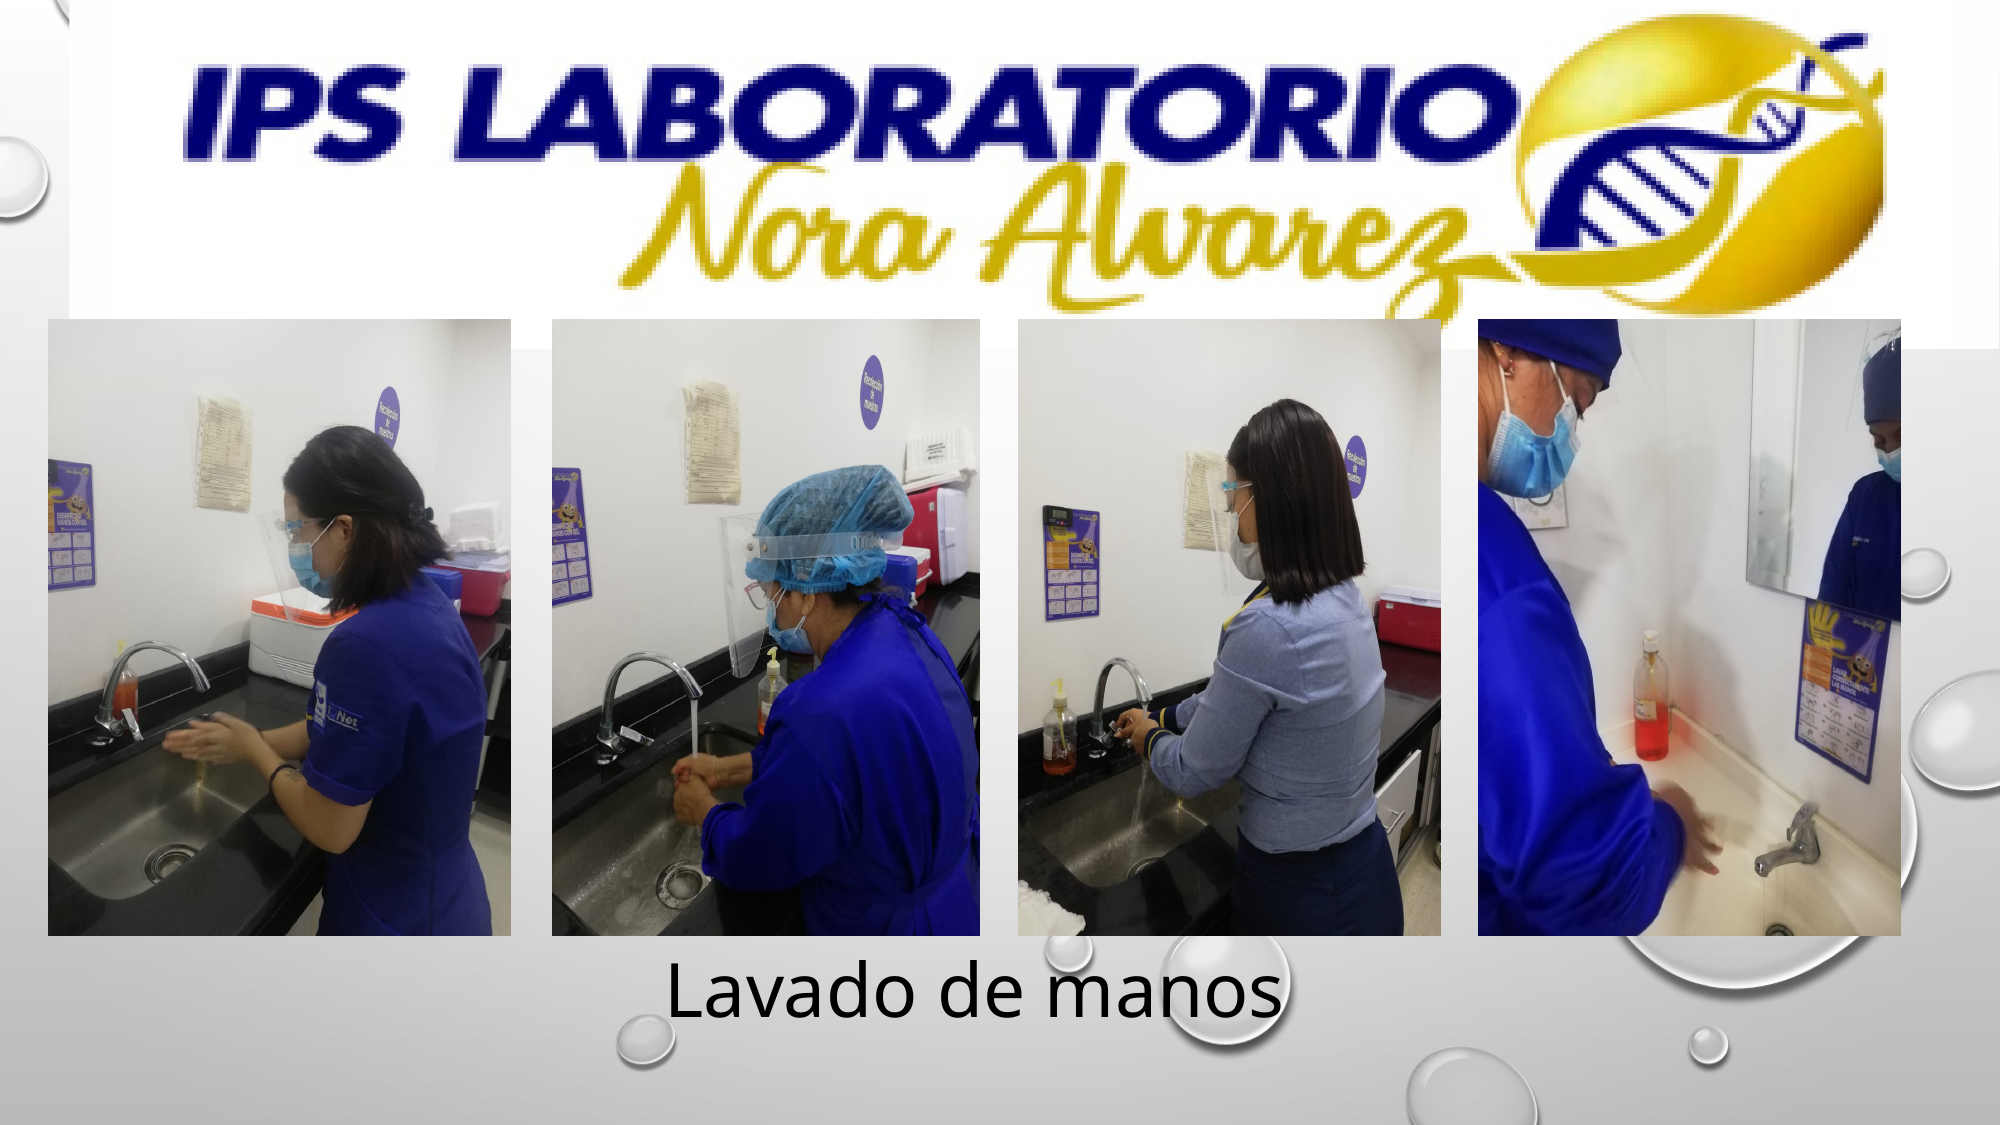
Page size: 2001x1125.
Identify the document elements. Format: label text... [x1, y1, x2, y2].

text_box Lavado de manos [484, 935, 1485, 1041]
picture [0, 0, 2000, 1125]
